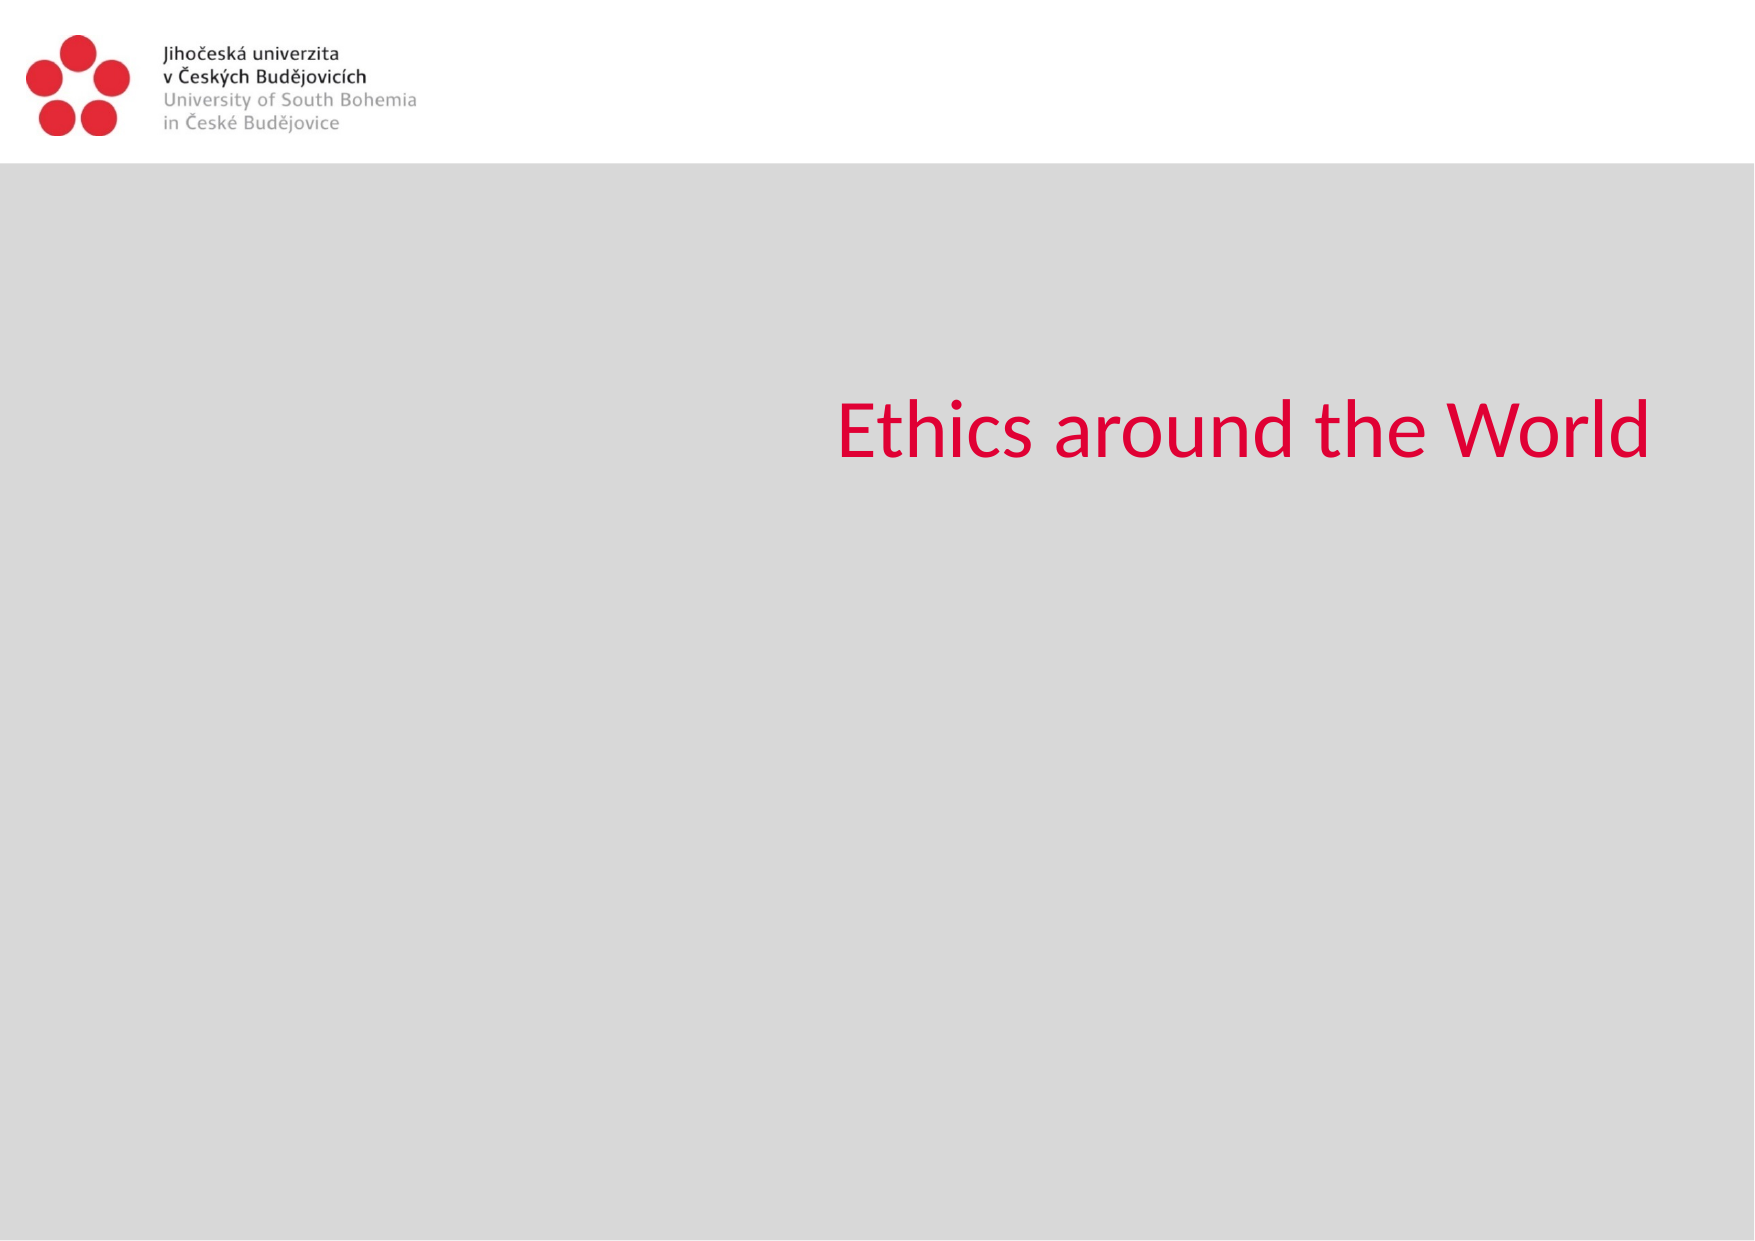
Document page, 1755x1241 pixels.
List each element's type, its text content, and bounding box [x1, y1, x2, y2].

picture [26, 35, 417, 136]
title Ethics around the World [89, 320, 1669, 528]
